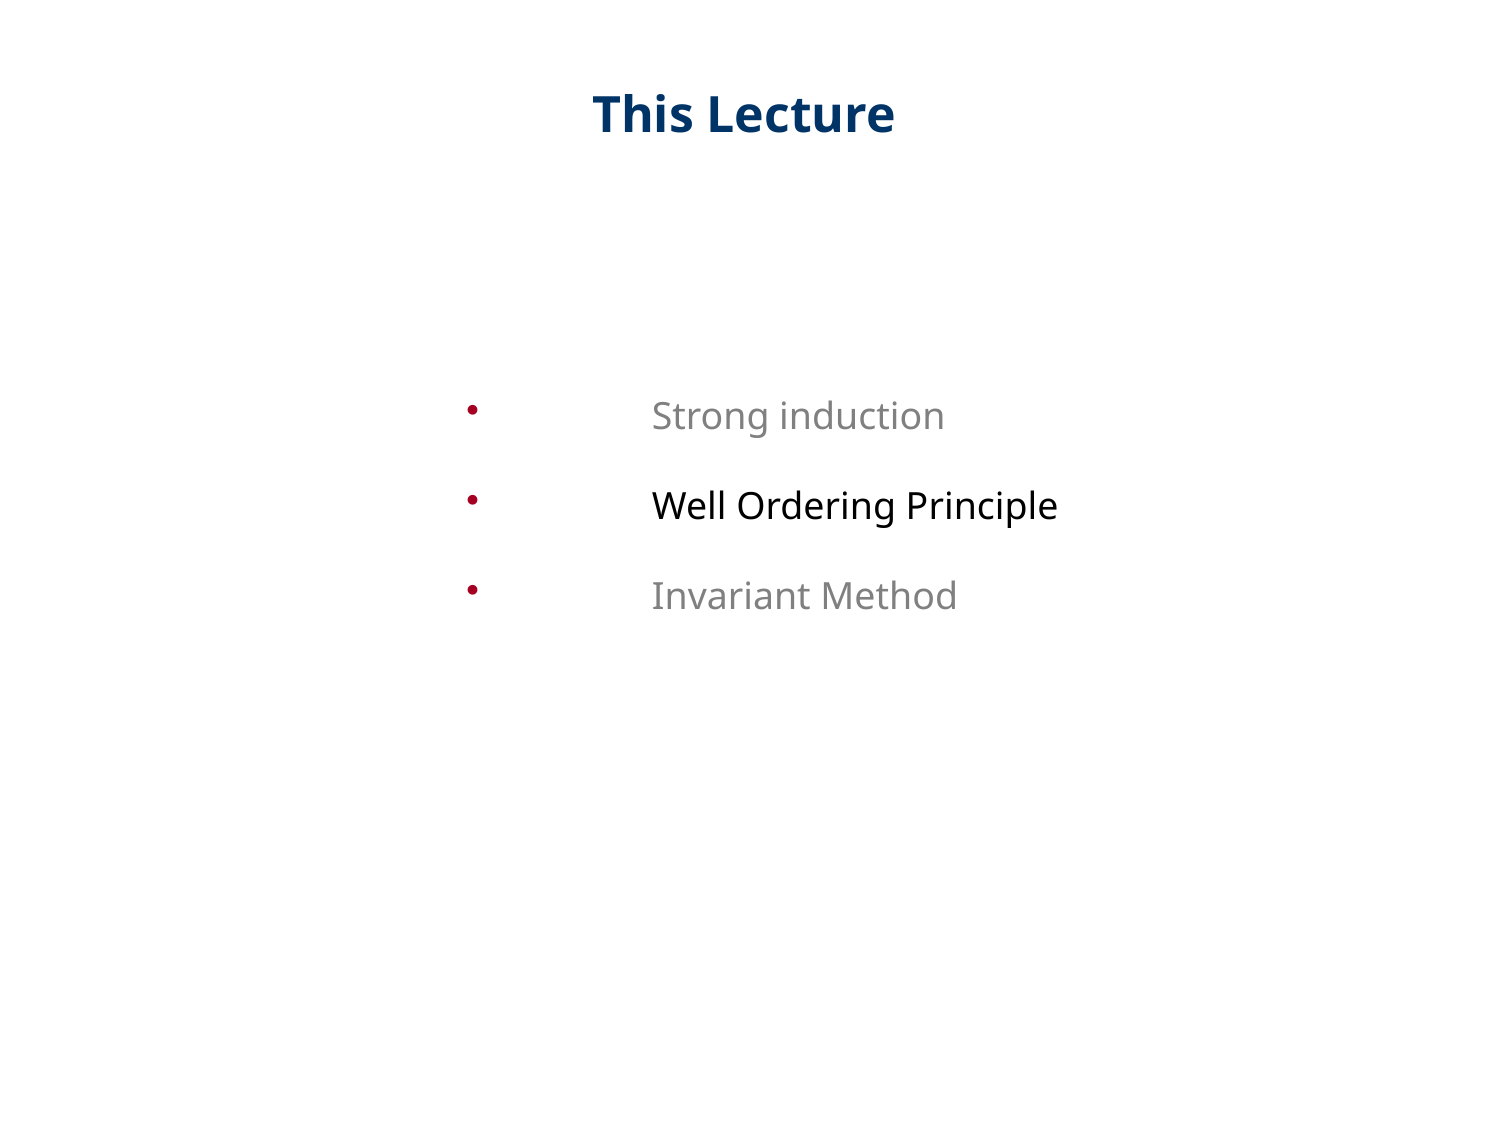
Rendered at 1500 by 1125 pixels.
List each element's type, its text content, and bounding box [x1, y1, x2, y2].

text_box Strong induction Well Ordering Principle Invariant Method [412, 339, 1074, 625]
text_box This Lecture [577, 74, 911, 150]
